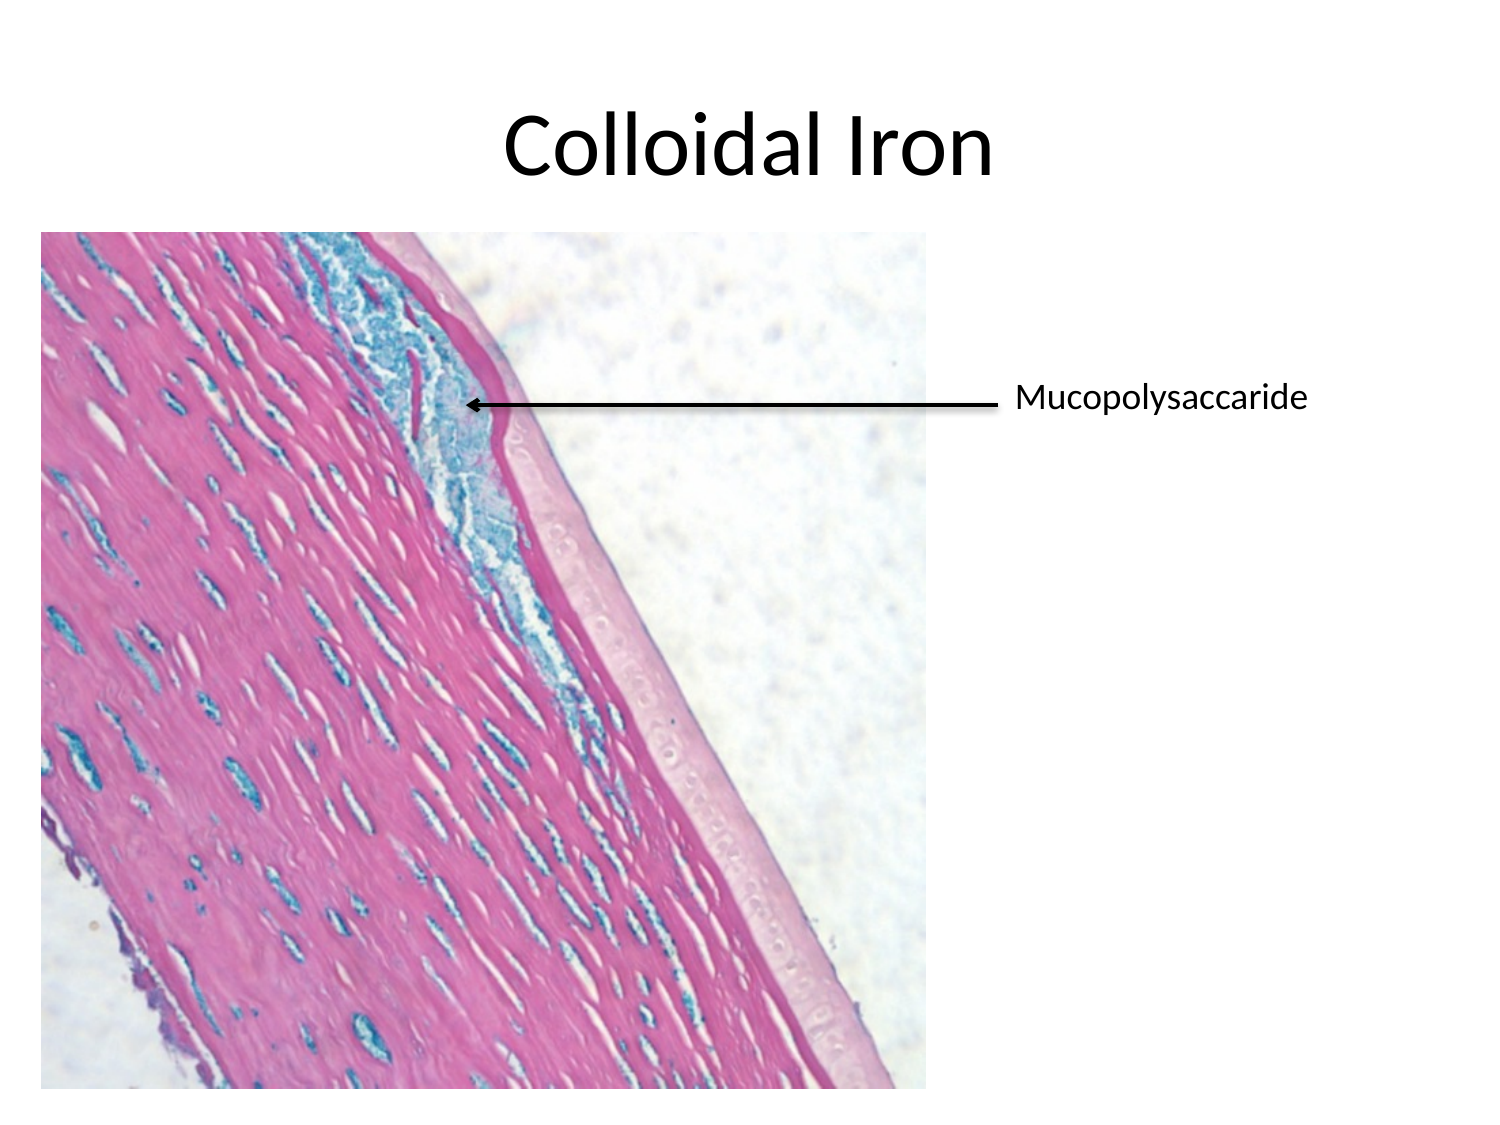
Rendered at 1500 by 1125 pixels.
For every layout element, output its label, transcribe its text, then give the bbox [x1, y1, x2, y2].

text_box Mucopolysaccaride [1000, 364, 1324, 425]
title Colloidal Iron [75, 45, 1425, 233]
picture [41, 232, 927, 1089]
